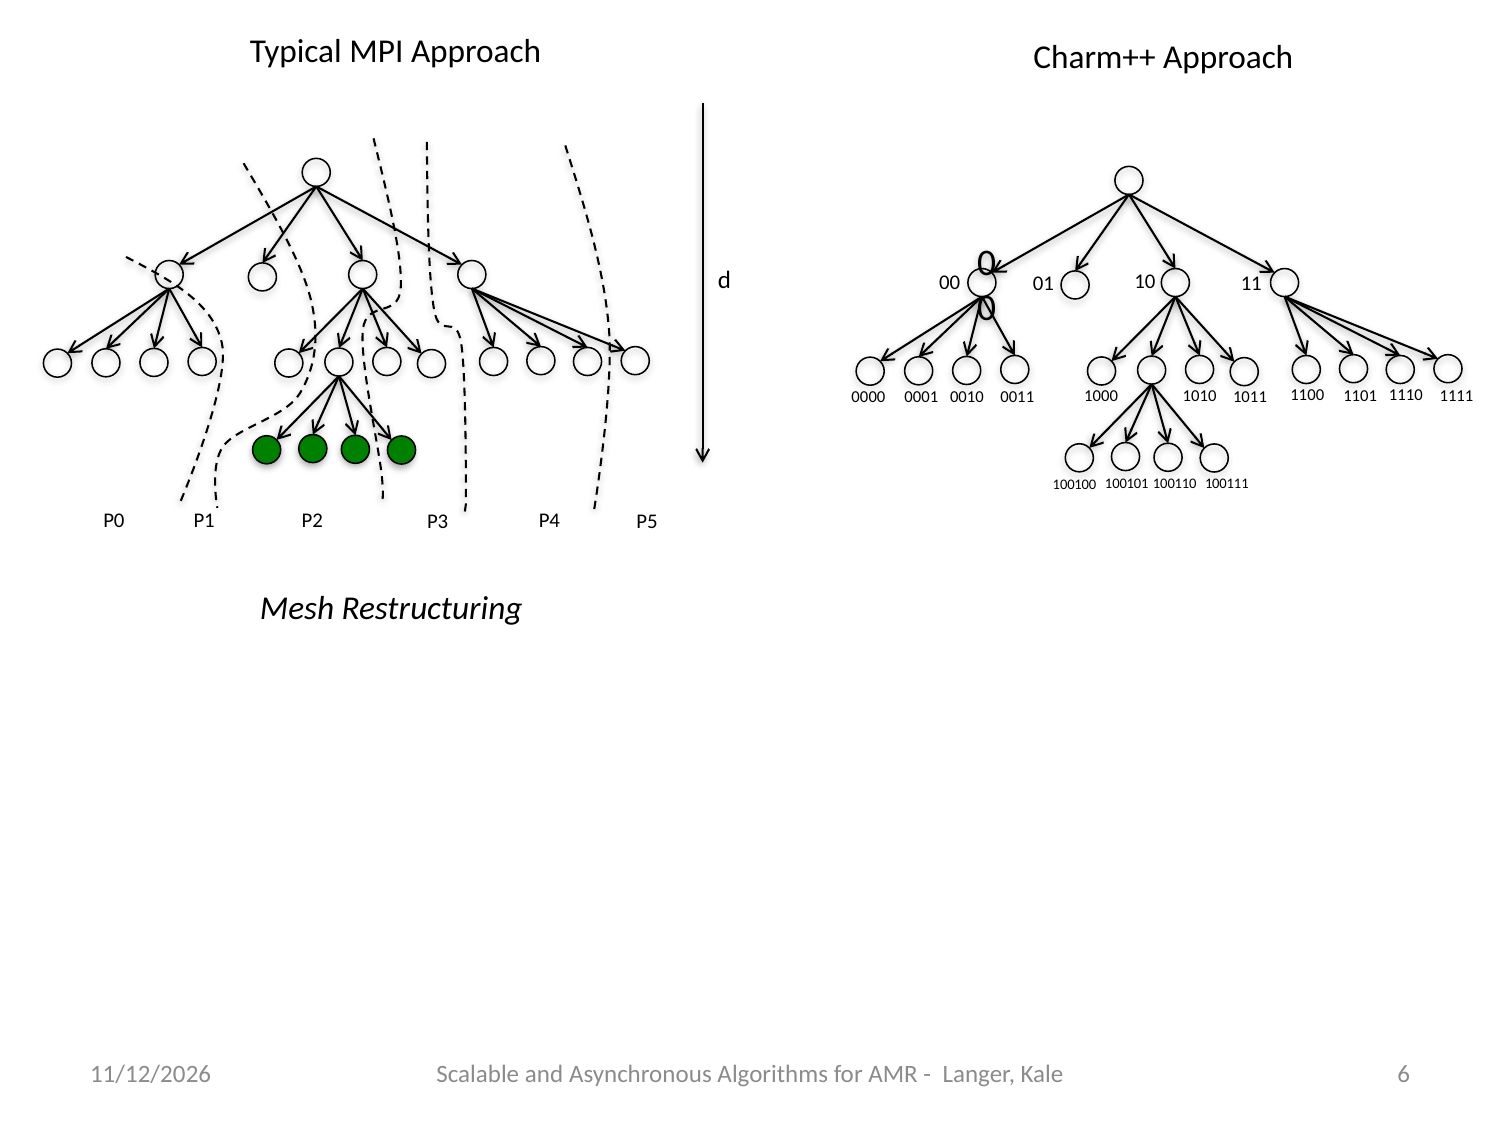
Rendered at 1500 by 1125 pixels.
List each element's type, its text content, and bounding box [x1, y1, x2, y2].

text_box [471, 288, 626, 351]
text_box [42, 348, 73, 378]
text_box [297, 447, 328, 464]
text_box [1089, 383, 1124, 449]
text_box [316, 186, 463, 265]
text_box 00 [908, 261, 991, 295]
text_box [1114, 165, 1144, 191]
text_box [301, 157, 332, 183]
text_box 0001 [880, 378, 963, 414]
text_box 10 [1103, 280, 1186, 300]
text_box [1125, 383, 1148, 443]
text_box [1151, 383, 1205, 449]
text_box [312, 375, 335, 435]
text_box [91, 362, 121, 378]
text_box [999, 356, 1030, 378]
text_box 1101 [1319, 377, 1402, 413]
text_box Charm++ Approach [916, 27, 1411, 83]
text_box P0 [87, 499, 140, 540]
text_box [1338, 367, 1369, 377]
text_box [1175, 296, 1235, 362]
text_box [67, 288, 104, 354]
text_box P3 [411, 500, 464, 540]
text_box [212, 274, 315, 499]
text_box [1153, 457, 1183, 466]
text_box 100100 [1033, 467, 1116, 501]
text_box [428, 274, 469, 513]
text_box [1074, 194, 1124, 272]
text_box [983, 296, 1016, 356]
text_box P4 [523, 498, 576, 539]
text_box [139, 362, 145, 375]
text_box [1385, 367, 1416, 376]
text_box P5 [621, 500, 674, 540]
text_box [298, 288, 336, 354]
text_box [1433, 353, 1463, 376]
text_box [347, 274, 370, 286]
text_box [1128, 194, 1275, 273]
footer Scalable and Asynchronous Algorithms for AMR - Langer, Kale [340, 1042, 1074, 1103]
text_box [1184, 370, 1215, 377]
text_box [1111, 296, 1150, 362]
text_box [581, 358, 612, 513]
text_box [620, 345, 651, 376]
text_box Mesh Restructuring [55, 578, 728, 634]
slide_number 6 [1074, 1042, 1425, 1103]
text_box [855, 356, 885, 378]
text_box 1111 [1415, 376, 1498, 412]
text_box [178, 186, 260, 265]
text_box [1199, 443, 1230, 466]
text_box [376, 274, 403, 287]
text_box [251, 434, 282, 465]
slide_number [75, 1042, 340, 1103]
text_box P1 [178, 499, 231, 540]
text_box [918, 296, 965, 357]
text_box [362, 288, 422, 354]
text_box [526, 358, 556, 376]
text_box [1284, 296, 1439, 359]
text_box [1293, 270, 1300, 293]
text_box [338, 288, 359, 349]
text_box [1110, 456, 1141, 466]
text_box [1086, 356, 1117, 377]
text_box [1229, 356, 1260, 378]
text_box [170, 288, 203, 348]
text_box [1151, 296, 1172, 357]
text_box 1000 [1059, 377, 1143, 413]
text_box [361, 362, 379, 374]
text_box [879, 296, 917, 362]
text_box 0000 [827, 378, 880, 413]
text_box [324, 362, 354, 373]
text_box [386, 435, 417, 465]
text_box [1291, 367, 1322, 376]
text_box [153, 288, 170, 349]
text_box 1100 [1266, 376, 1349, 412]
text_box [991, 194, 1072, 273]
text_box 1011 [1209, 378, 1292, 413]
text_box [966, 296, 983, 357]
text_box [563, 144, 606, 287]
text_box [241, 162, 256, 184]
text_box 00 [991, 280, 997, 295]
text_box 1110 [1364, 376, 1415, 412]
text_box [951, 370, 982, 378]
text_box [340, 448, 370, 465]
text_box [155, 259, 185, 284]
text_box [572, 358, 576, 371]
text_box [424, 141, 432, 184]
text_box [262, 186, 311, 264]
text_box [276, 375, 311, 440]
text_box [375, 448, 385, 506]
text_box 0011 [976, 378, 1059, 414]
text_box [1064, 442, 1095, 467]
text_box 0010 [925, 378, 976, 413]
text_box 01 [1002, 280, 1085, 302]
text_box 11 [1210, 261, 1293, 302]
text_box 100111 [1185, 466, 1268, 500]
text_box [105, 288, 152, 349]
text_box d [708, 256, 740, 301]
text_box [478, 358, 509, 377]
text_box [1136, 371, 1167, 381]
text_box [1085, 281, 1090, 296]
text_box 100101 [1085, 466, 1133, 500]
text_box [457, 259, 487, 289]
text_box [125, 255, 183, 287]
text_box [381, 362, 402, 376]
text_box [903, 371, 934, 378]
text_box [416, 348, 444, 379]
text_box [371, 137, 387, 184]
text_box [1186, 280, 1191, 293]
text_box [338, 375, 392, 441]
text_box 1010 [1158, 377, 1241, 389]
text_box [148, 310, 224, 499]
text_box Typical MPI Approach [148, 22, 643, 77]
text_box P2 [286, 499, 339, 540]
text_box 100110 [1133, 466, 1185, 500]
